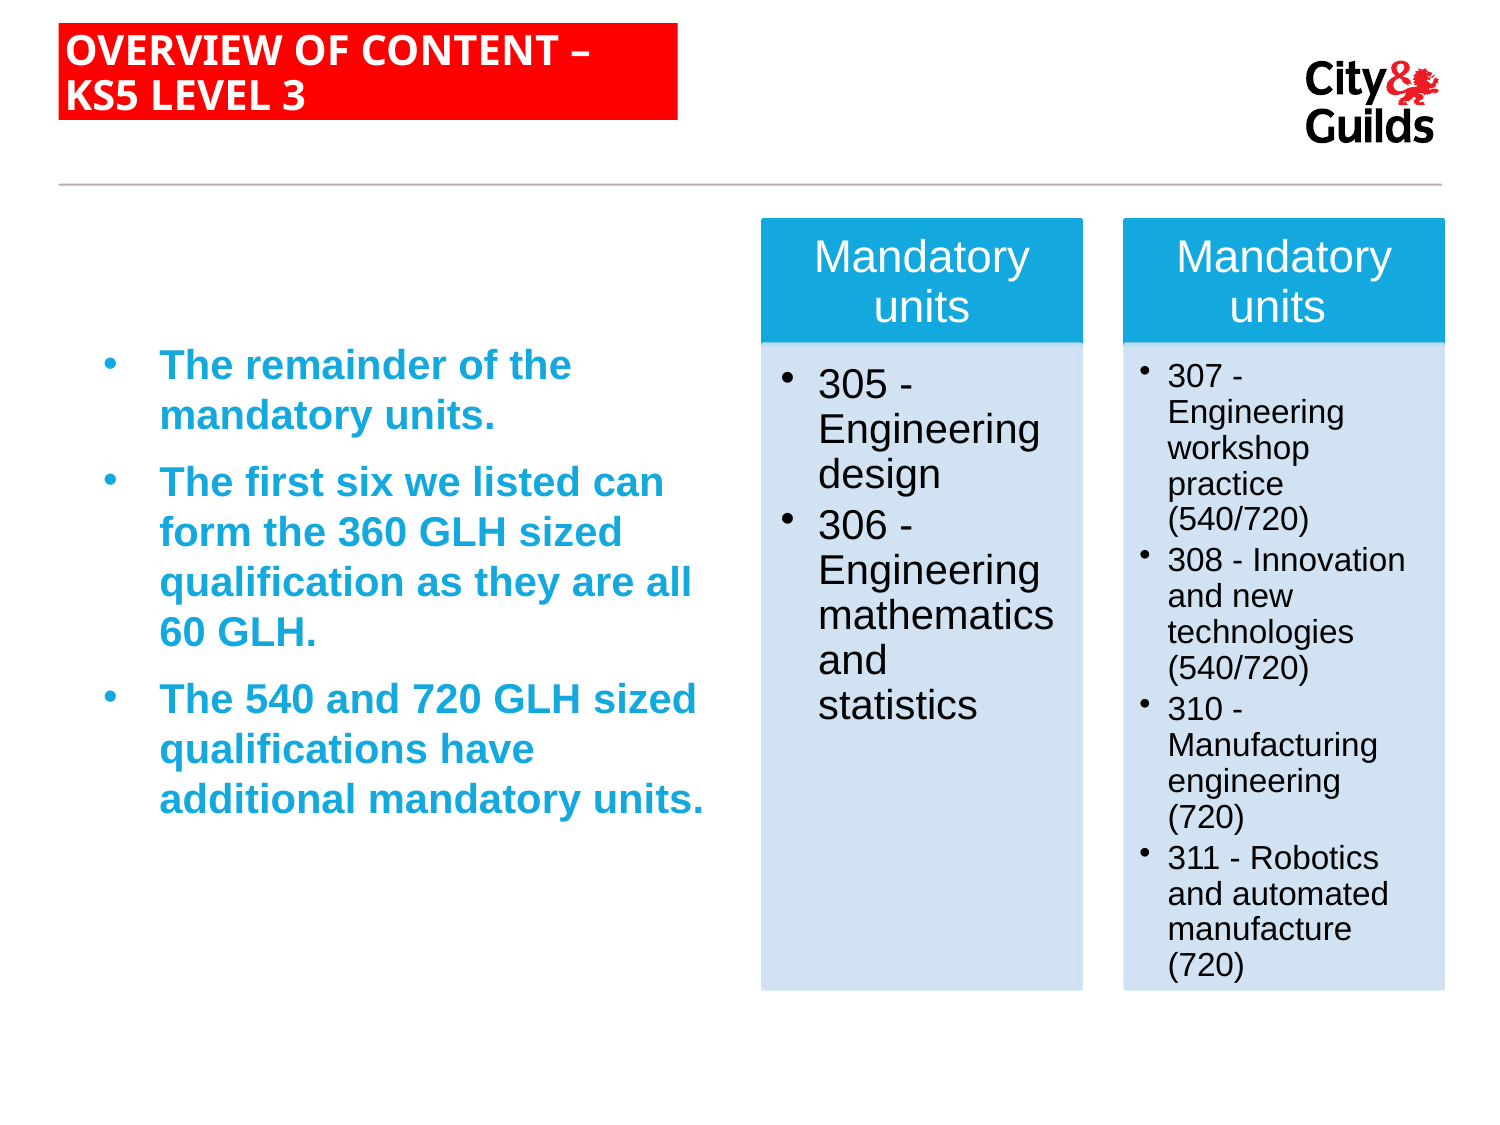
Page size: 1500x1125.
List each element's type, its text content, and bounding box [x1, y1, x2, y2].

list The remainder of the mandatory units. The first six we listed can form the 360 GLH sized qualification as they are all 60 GLH. The 540 and 720 GLH sized qualifications have additional mandatory units. [103, 338, 738, 1014]
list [762, 219, 1444, 990]
title OVERVIEW OF CONTENT – KS5 LEVEL 3 [58, 23, 678, 120]
